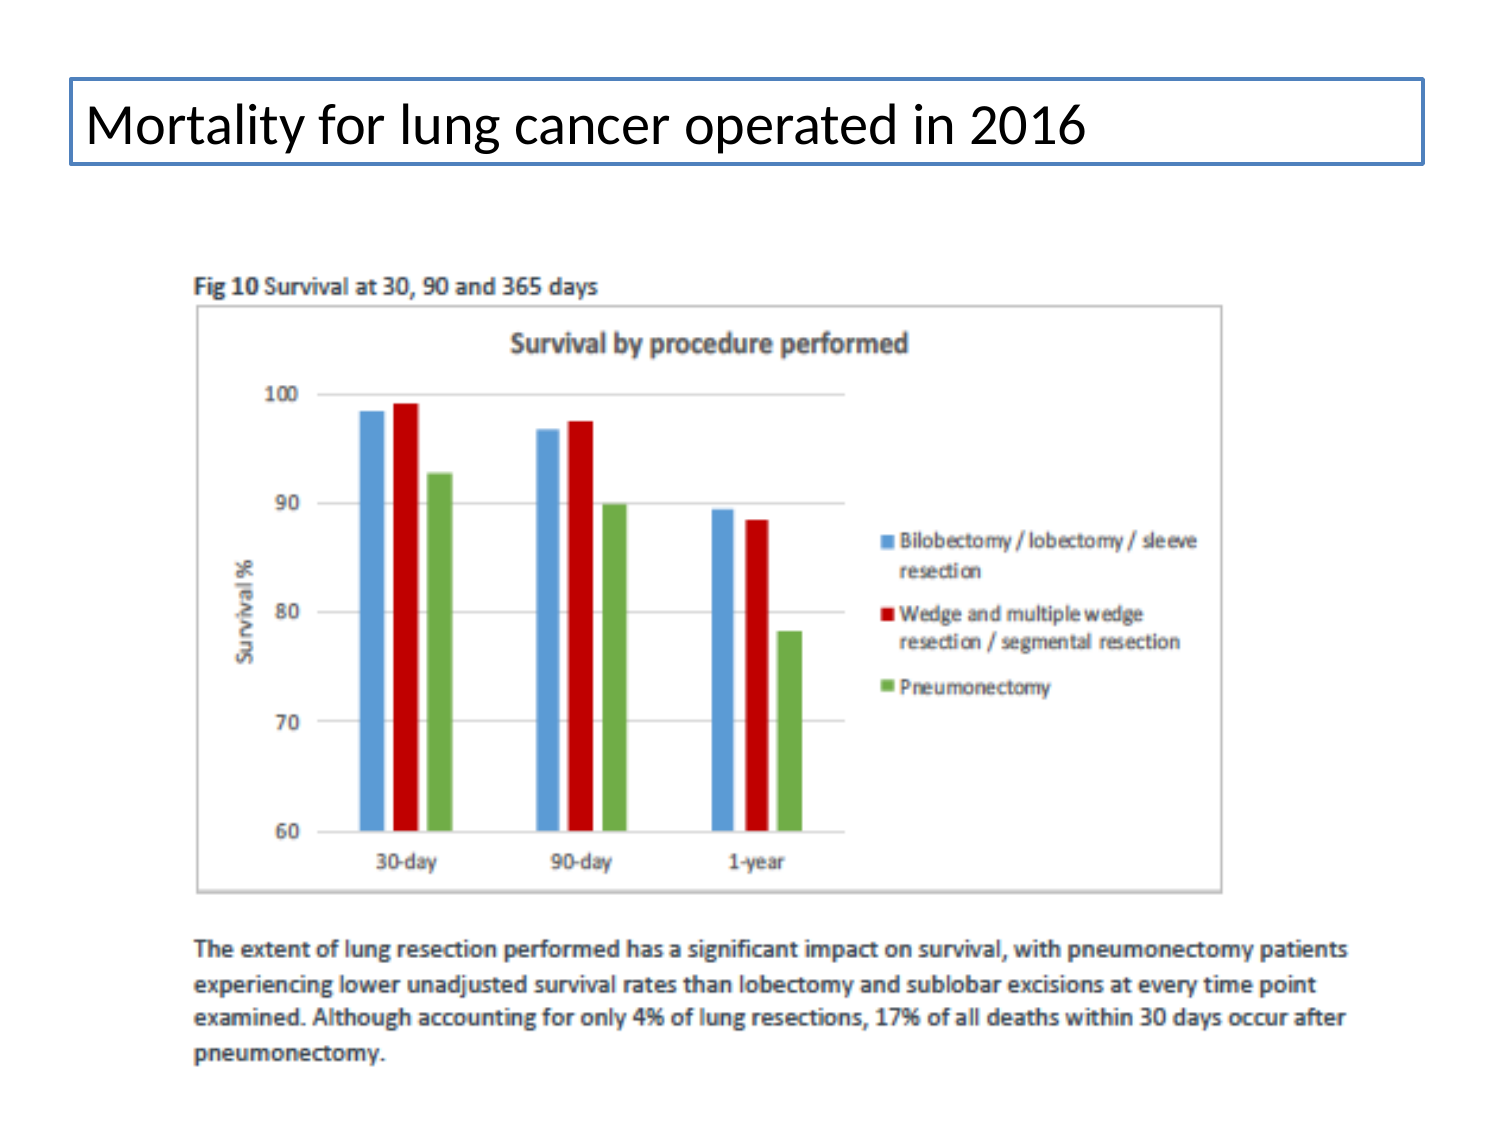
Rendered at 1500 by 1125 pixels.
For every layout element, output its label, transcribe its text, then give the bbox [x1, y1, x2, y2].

text_box Mortality for lung cancer operated in 2016 [69, 77, 1425, 166]
picture [166, 245, 1392, 1093]
